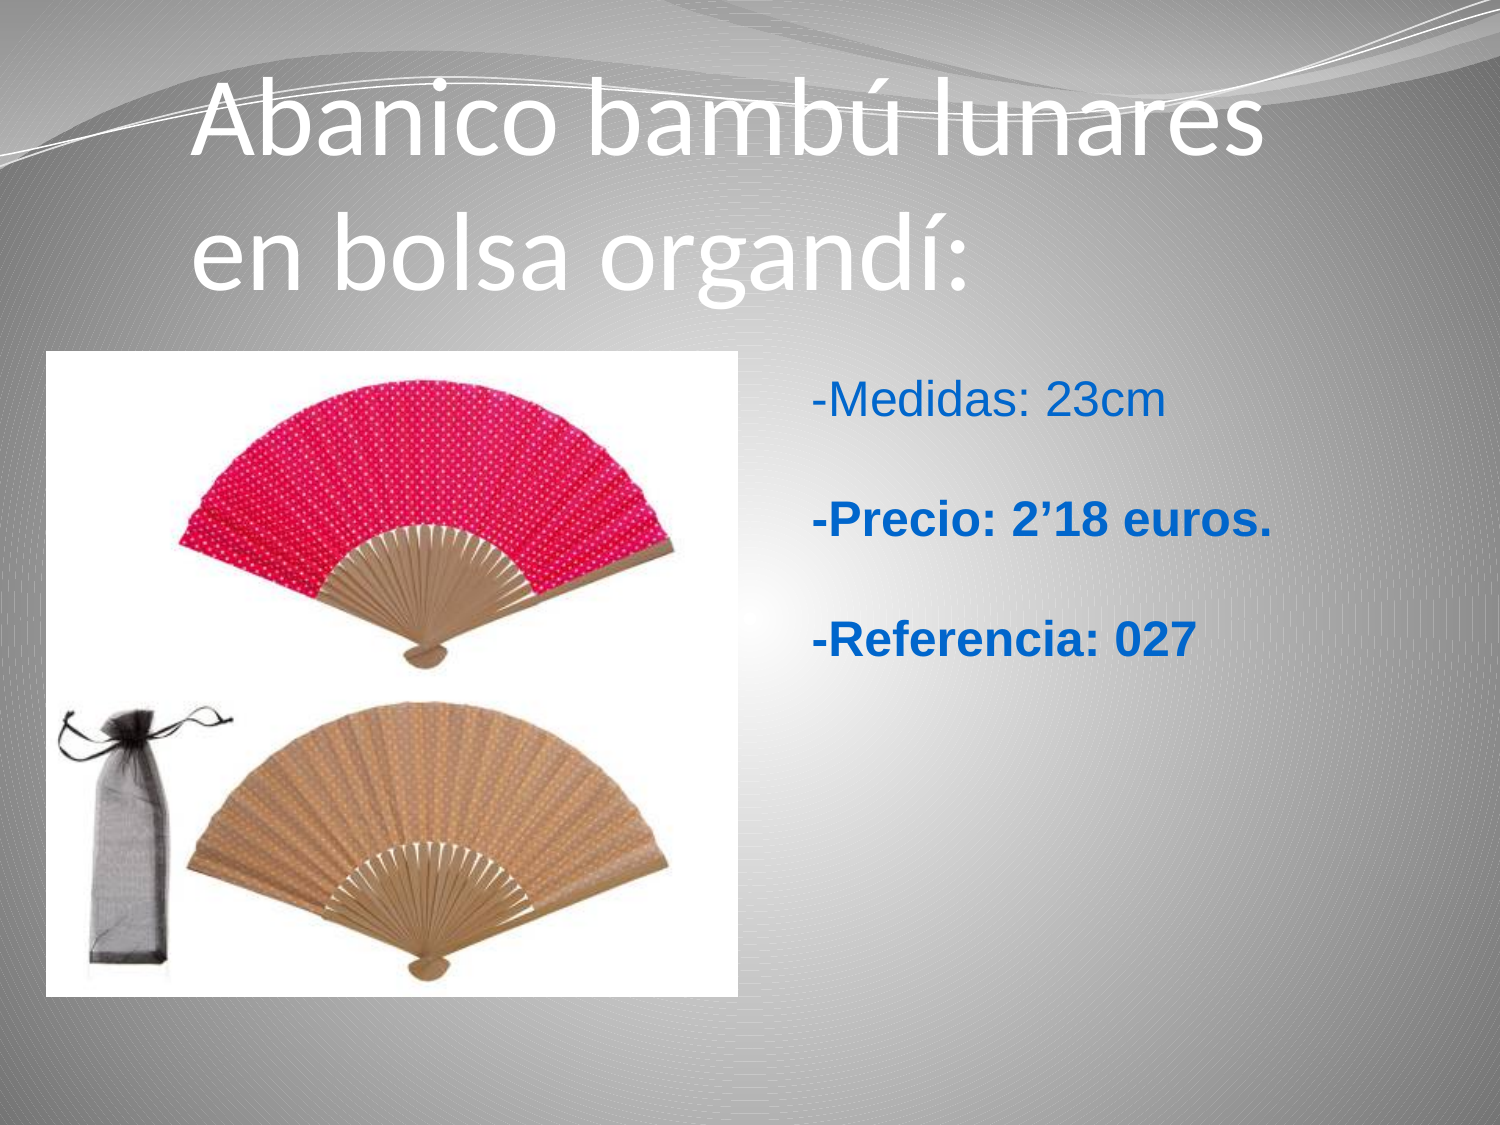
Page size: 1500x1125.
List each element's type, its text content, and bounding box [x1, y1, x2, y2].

text_box Abanico bambú lunares en bolsa organdí: [175, 35, 1372, 320]
text_box -Medidas: 23cm -Precio: 2’18 euros. -Referencia: 027 [796, 269, 1442, 675]
picture [46, 351, 738, 998]
